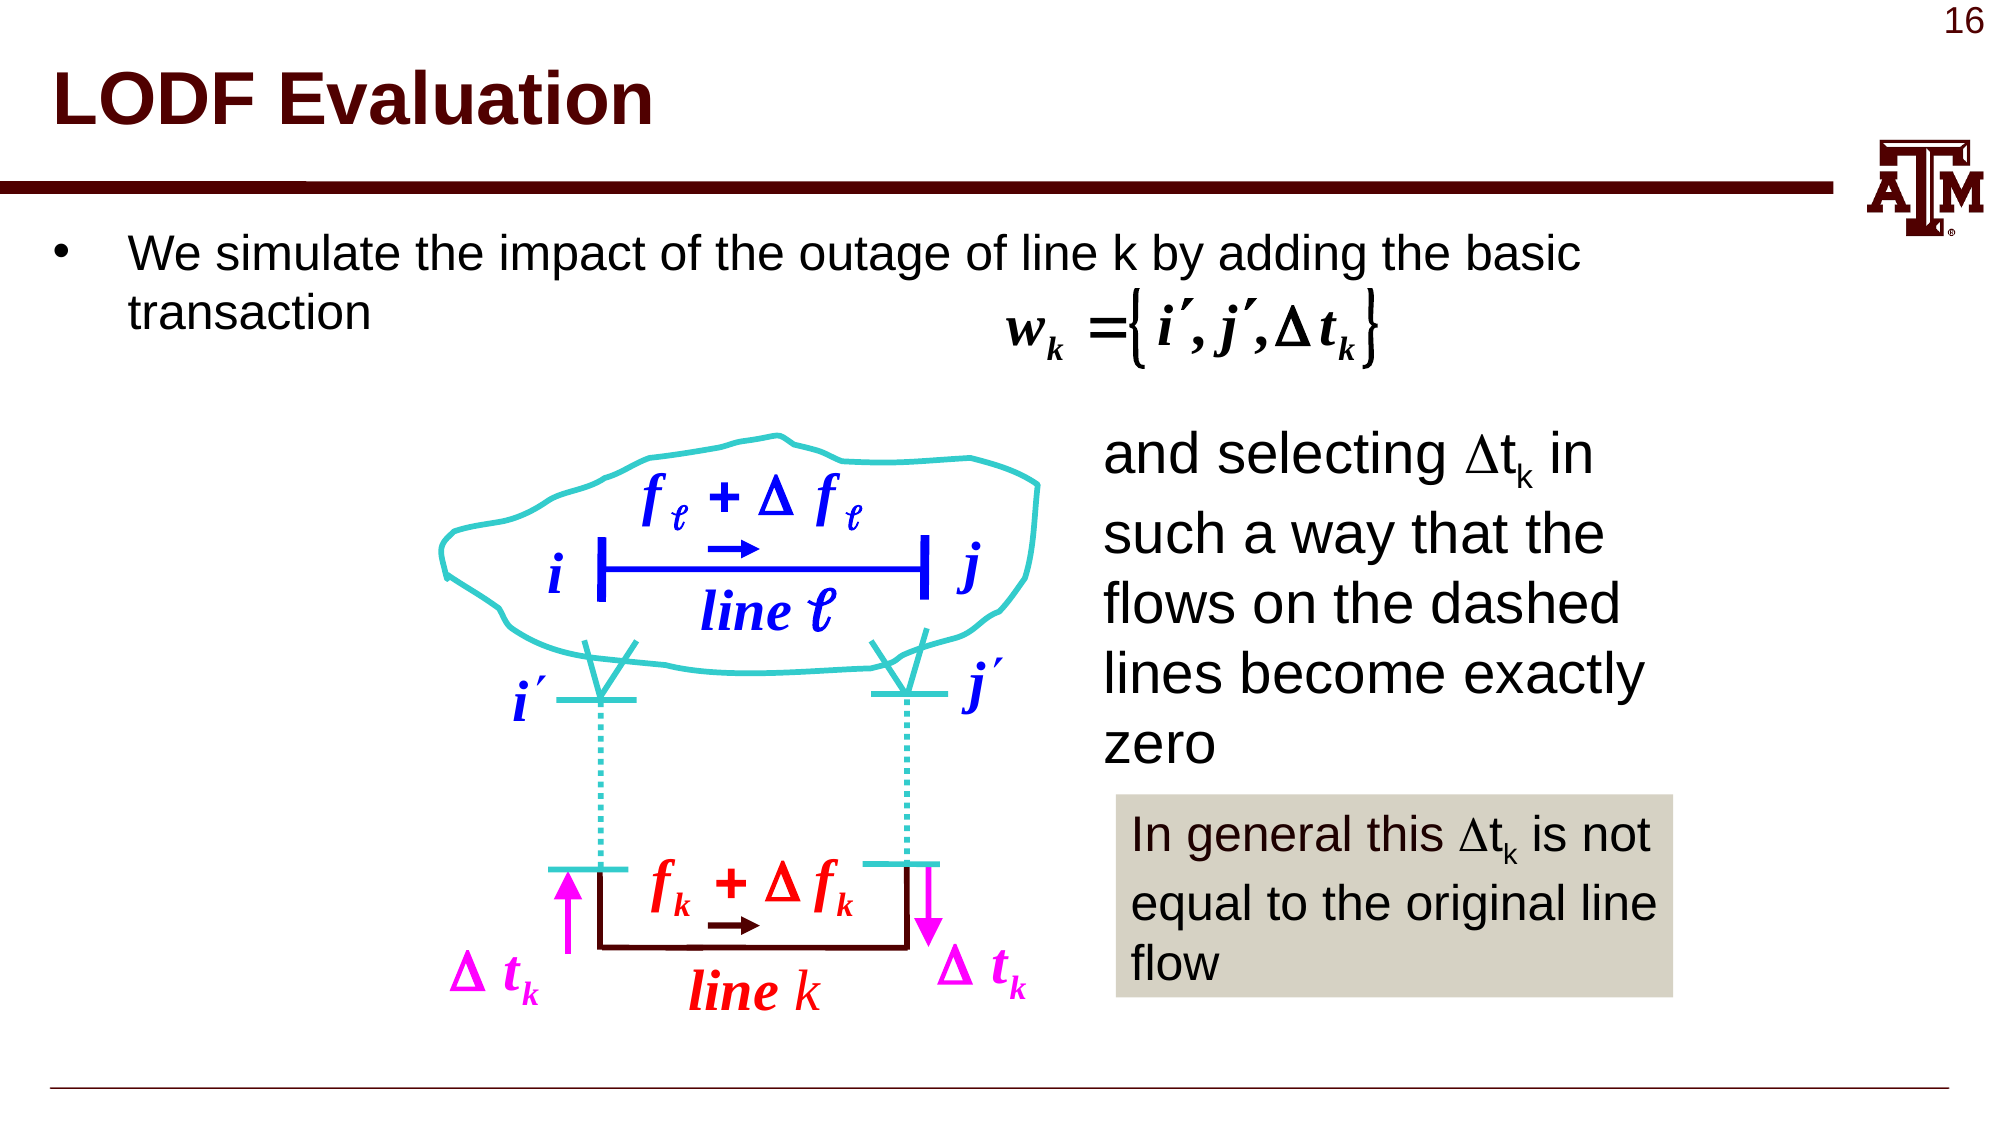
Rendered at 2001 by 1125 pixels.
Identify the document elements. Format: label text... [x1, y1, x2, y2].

list We simulate the impact of the outage of line k by adding the basic transaction [37, 212, 1826, 1063]
text_box In general this tk is not equal to the original line flow [1115, 794, 1674, 998]
text_box and selecting tk in such a way that the flows on the dashed lines become exactly zero [1088, 407, 1700, 783]
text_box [1002, 288, 1397, 373]
title LODF Evaluation [37, 12, 1826, 188]
picture [1850, 112, 2000, 263]
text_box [440, 430, 1055, 1051]
